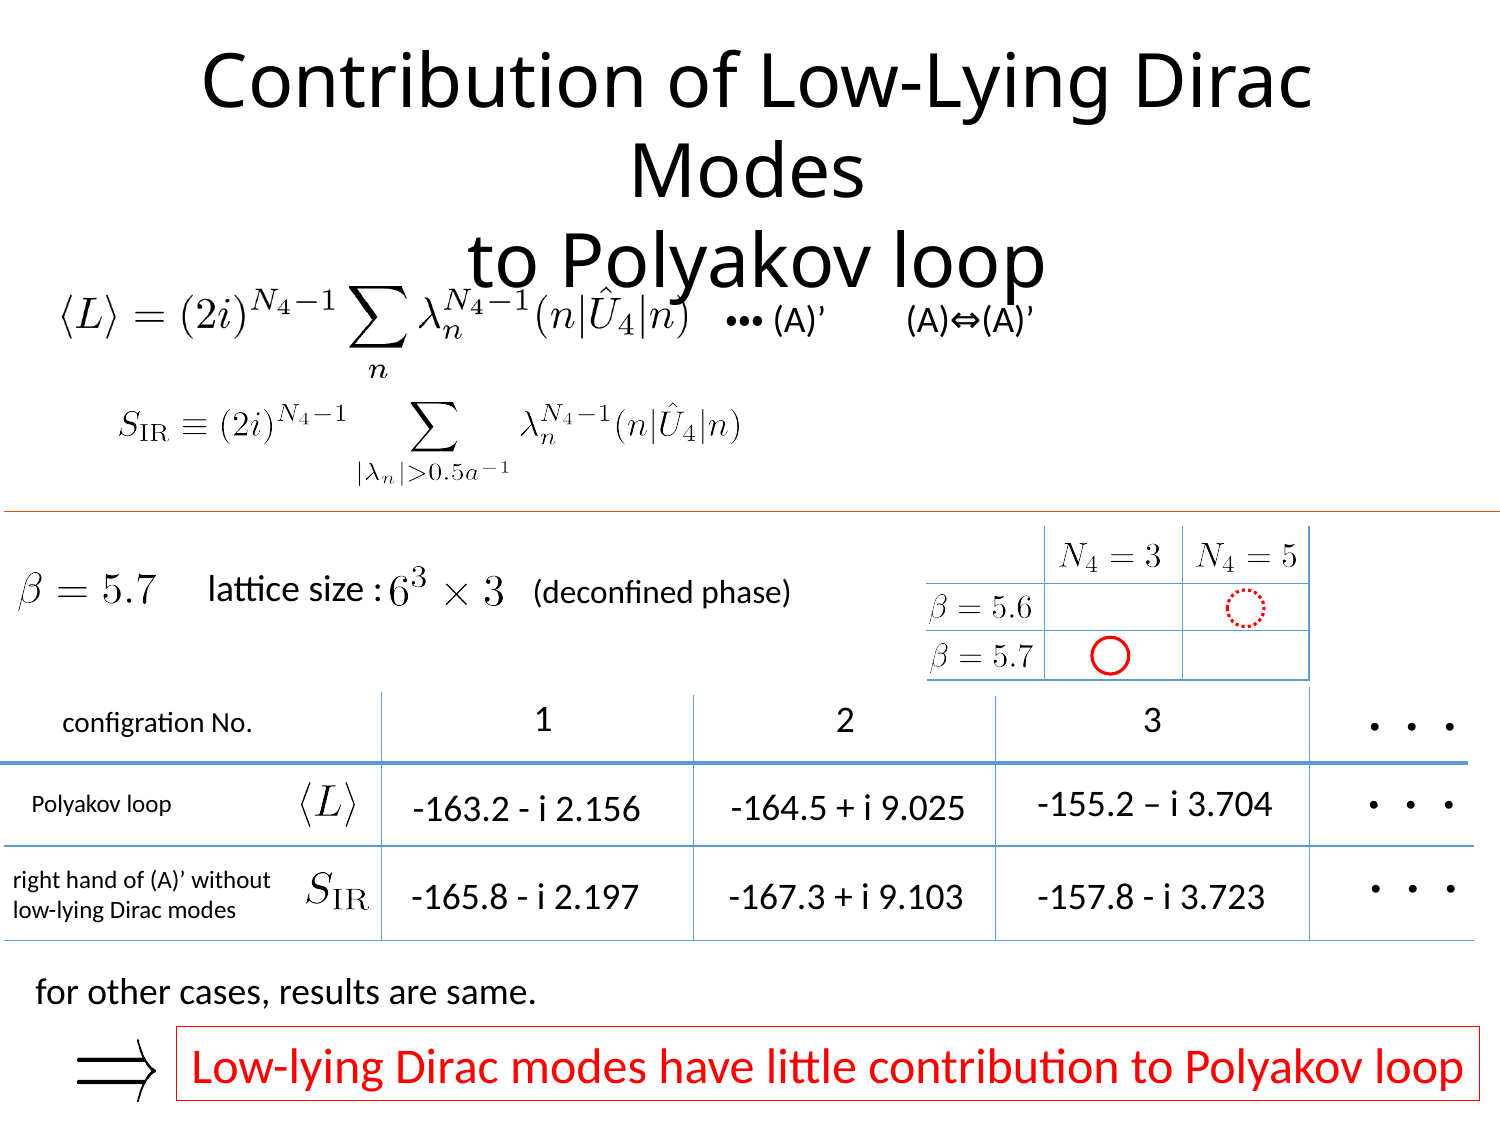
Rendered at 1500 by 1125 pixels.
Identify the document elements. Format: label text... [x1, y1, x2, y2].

picture [1059, 543, 1160, 572]
picture [301, 782, 355, 827]
picture [930, 643, 1033, 673]
picture [390, 566, 503, 606]
text_box ・・・(A)’ [710, 288, 842, 348]
text_box -165.8 - i 2.197 [396, 865, 655, 925]
text_box right hand of (A)’ without low-lying Dirac modes [0, 855, 293, 931]
picture [119, 402, 739, 486]
picture [929, 594, 1031, 624]
text_box (A)⇔(A)’ [890, 288, 1050, 348]
text_box configration No. [47, 696, 269, 746]
picture [306, 872, 369, 910]
text_box ・・・ [1341, 696, 1484, 757]
text_box lattice size : [192, 557, 407, 617]
text_box -167.3 + i 9.103 [713, 865, 979, 925]
text_box [1226, 588, 1266, 628]
text_box 2 [821, 687, 870, 747]
text_box for other cases, results are same. [20, 959, 553, 1020]
text_box 1 [518, 686, 568, 747]
text_box (deconfined phase) [517, 563, 807, 618]
text_box Polyakov loop [16, 780, 188, 825]
title Contribution of Low-Lying Dirac Modes to Polyakov loop [66, 58, 1449, 276]
text_box -163.2 - i 2.156 [398, 776, 656, 837]
text_box -157.8 - i 3.723 [1022, 865, 1281, 925]
text_box 3 [1128, 687, 1177, 748]
text_box ・・・ [1340, 775, 1483, 835]
text_box [1090, 636, 1130, 676]
text_box ・・・ [1342, 858, 1485, 919]
picture [77, 1039, 156, 1103]
text_box -164.5 + i 9.025 [715, 775, 981, 836]
text_box -155.2 – i 3.704 [1022, 772, 1288, 832]
picture [1196, 543, 1296, 572]
text_box Low-lying Dirac modes have little contribution to Polyakov loop [176, 1026, 1480, 1101]
picture [62, 286, 687, 378]
picture [17, 572, 156, 611]
